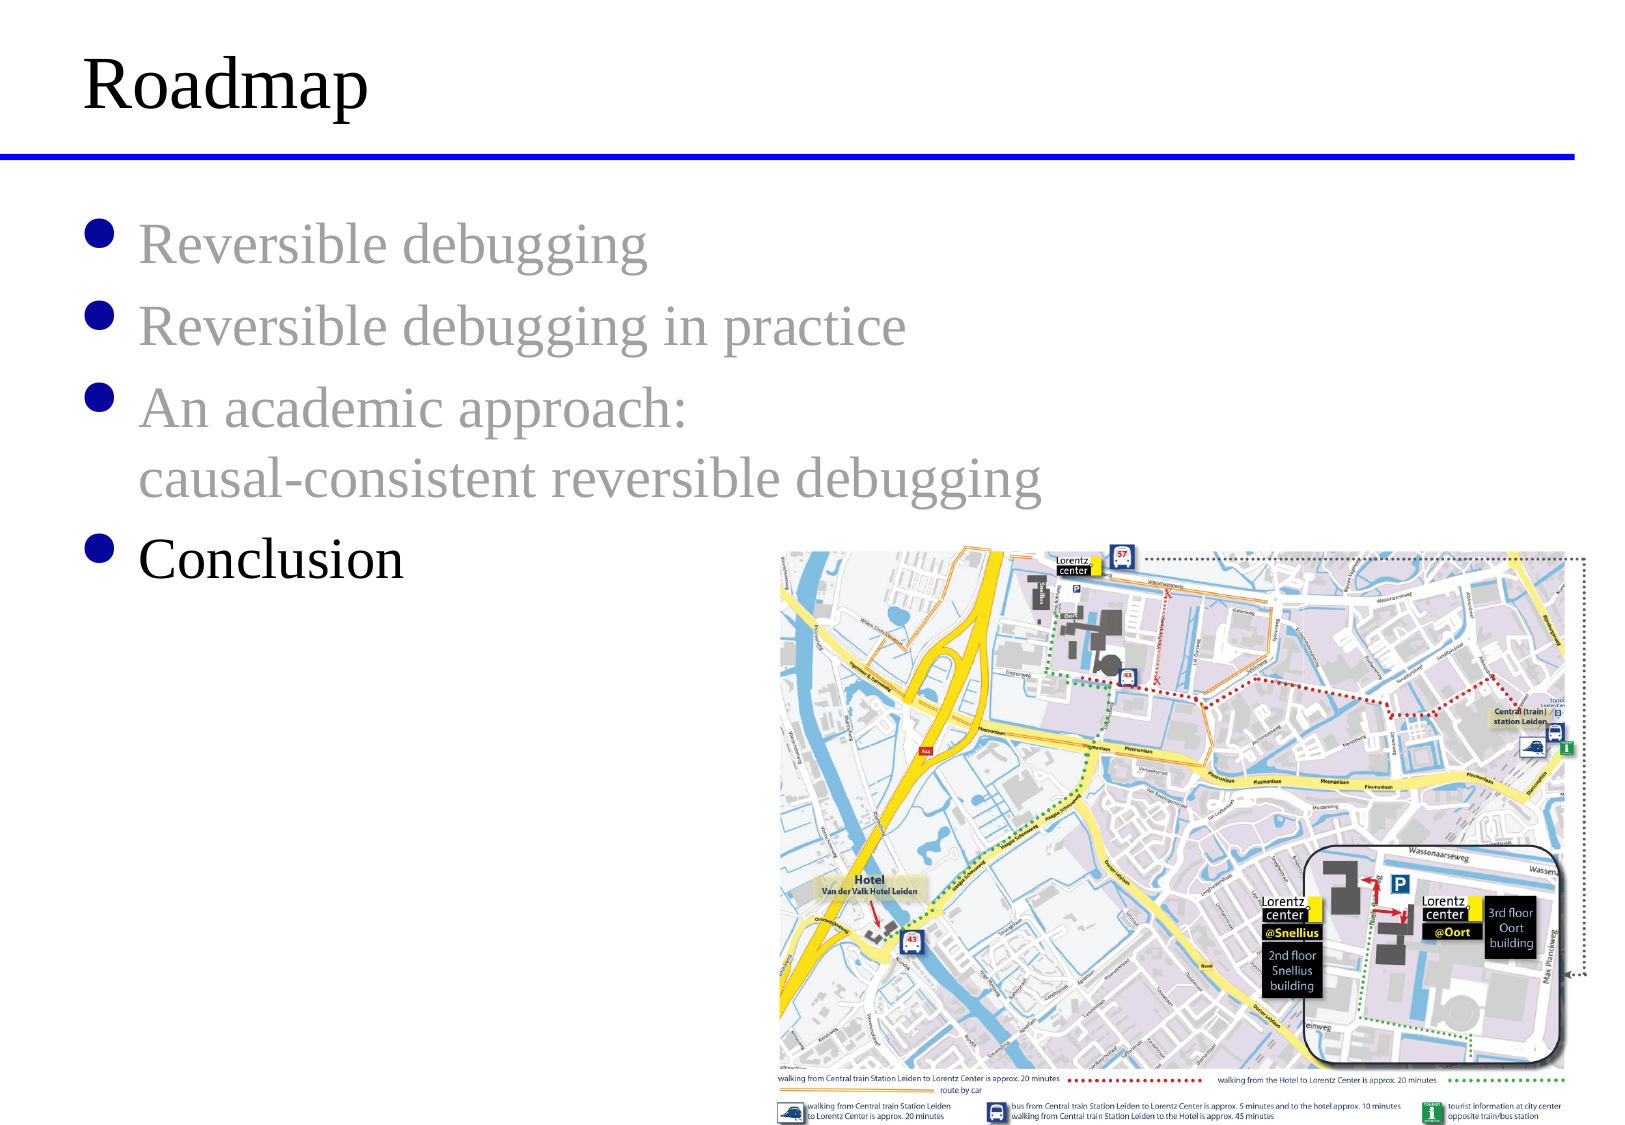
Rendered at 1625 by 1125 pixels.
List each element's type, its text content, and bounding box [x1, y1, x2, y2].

picture [765, 540, 1599, 1125]
title Roadmap [67, 27, 1544, 131]
list Reversible debugging Reversible debugging in practice An academic approach: causal-consistent reversible debugging Conclusion [67, 198, 1478, 1061]
